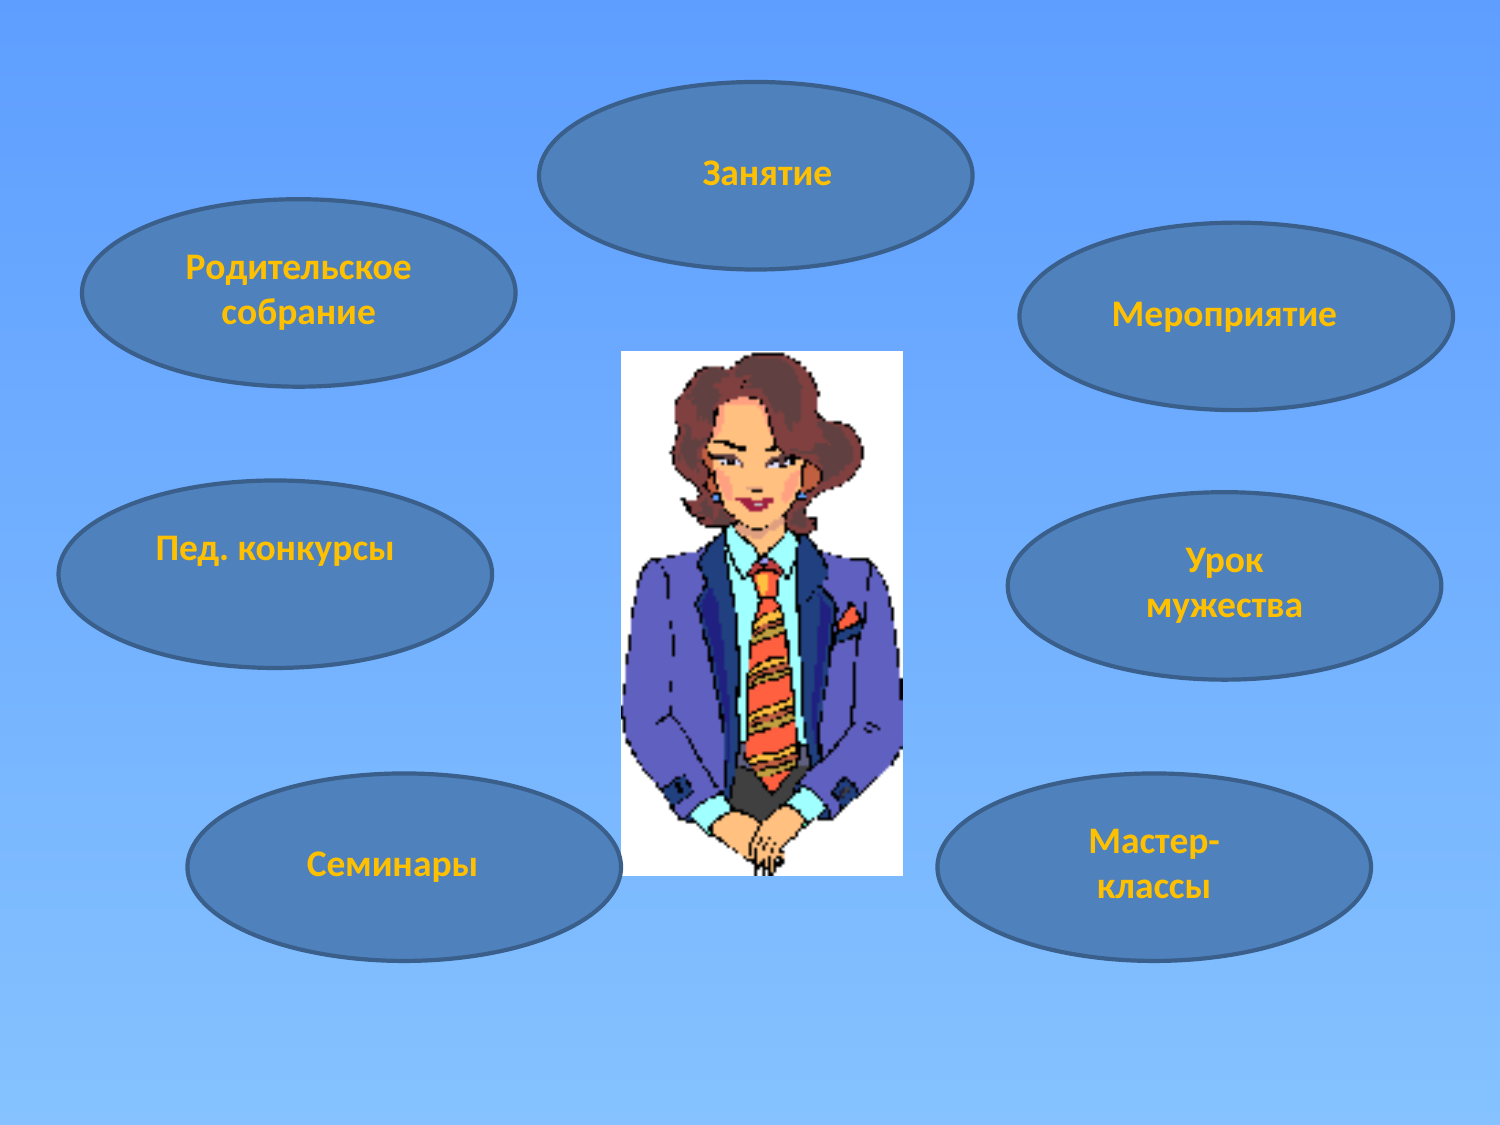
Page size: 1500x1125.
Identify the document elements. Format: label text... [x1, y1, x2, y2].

text_box [79, 197, 518, 389]
text_box [56, 478, 495, 671]
text_box Занятие [632, 140, 903, 201]
text_box Мероприятие [1089, 281, 1360, 341]
text_box [1017, 220, 1456, 413]
text_box [1005, 490, 1444, 682]
text_box [185, 771, 621, 964]
text_box [935, 771, 1374, 964]
text_box Урок мужества [1089, 527, 1360, 633]
text_box Пед. конкурсы [140, 515, 411, 576]
picture [620, 351, 903, 876]
text_box Родительское собрание [163, 234, 434, 340]
text_box Мастер-классы [1019, 808, 1289, 914]
text_box Семинары [257, 831, 528, 892]
text_box [536, 79, 975, 272]
